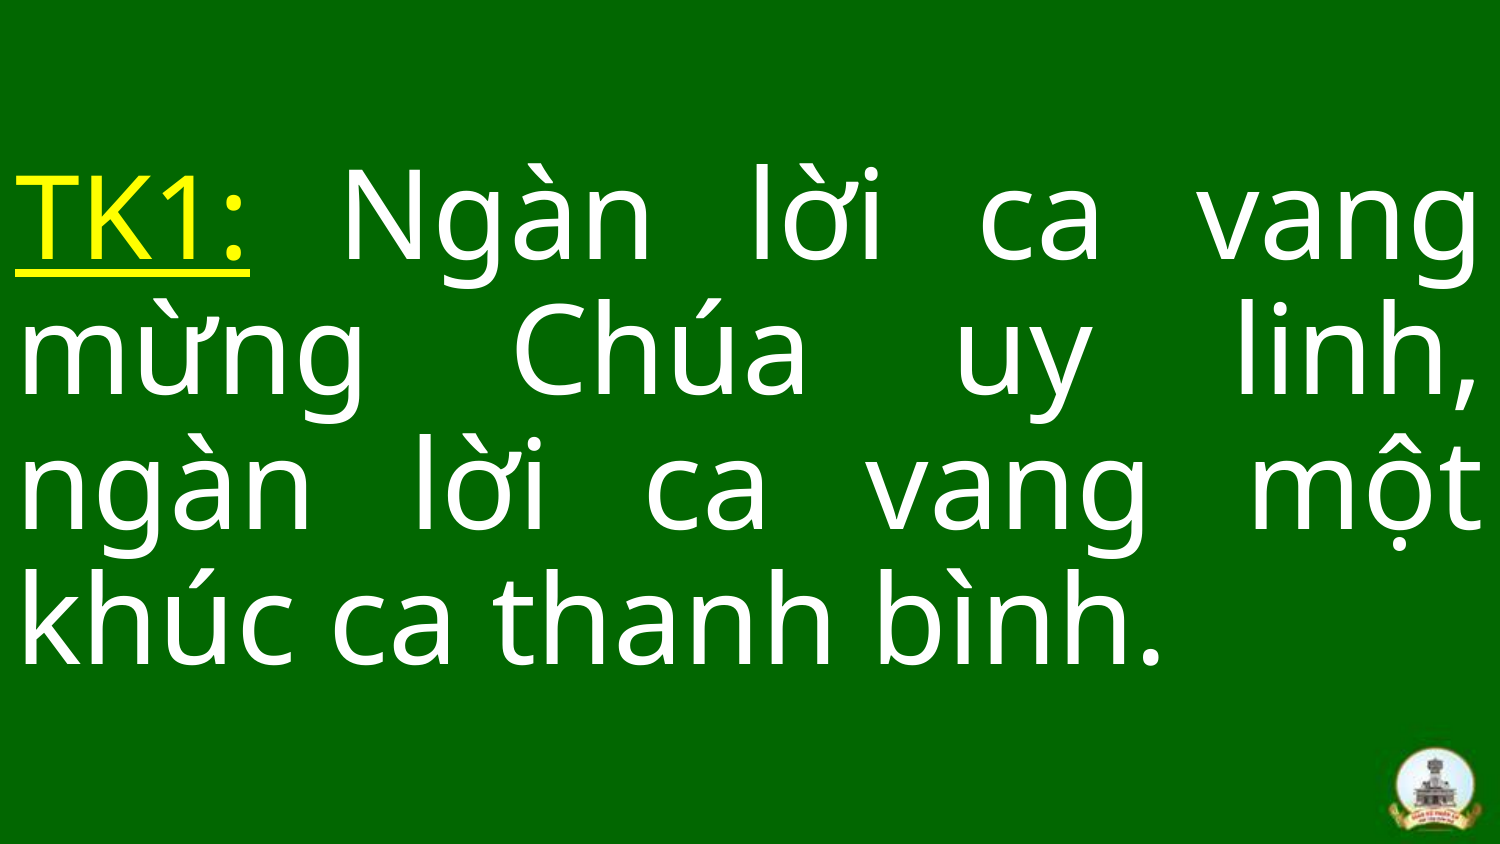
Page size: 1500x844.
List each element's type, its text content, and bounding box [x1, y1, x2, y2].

subtitle TK1: Ngàn lời ca vang mừng Chúa uy linh, ngàn lời ca vang một khúc ca thanh bình. [0, 0, 1500, 844]
